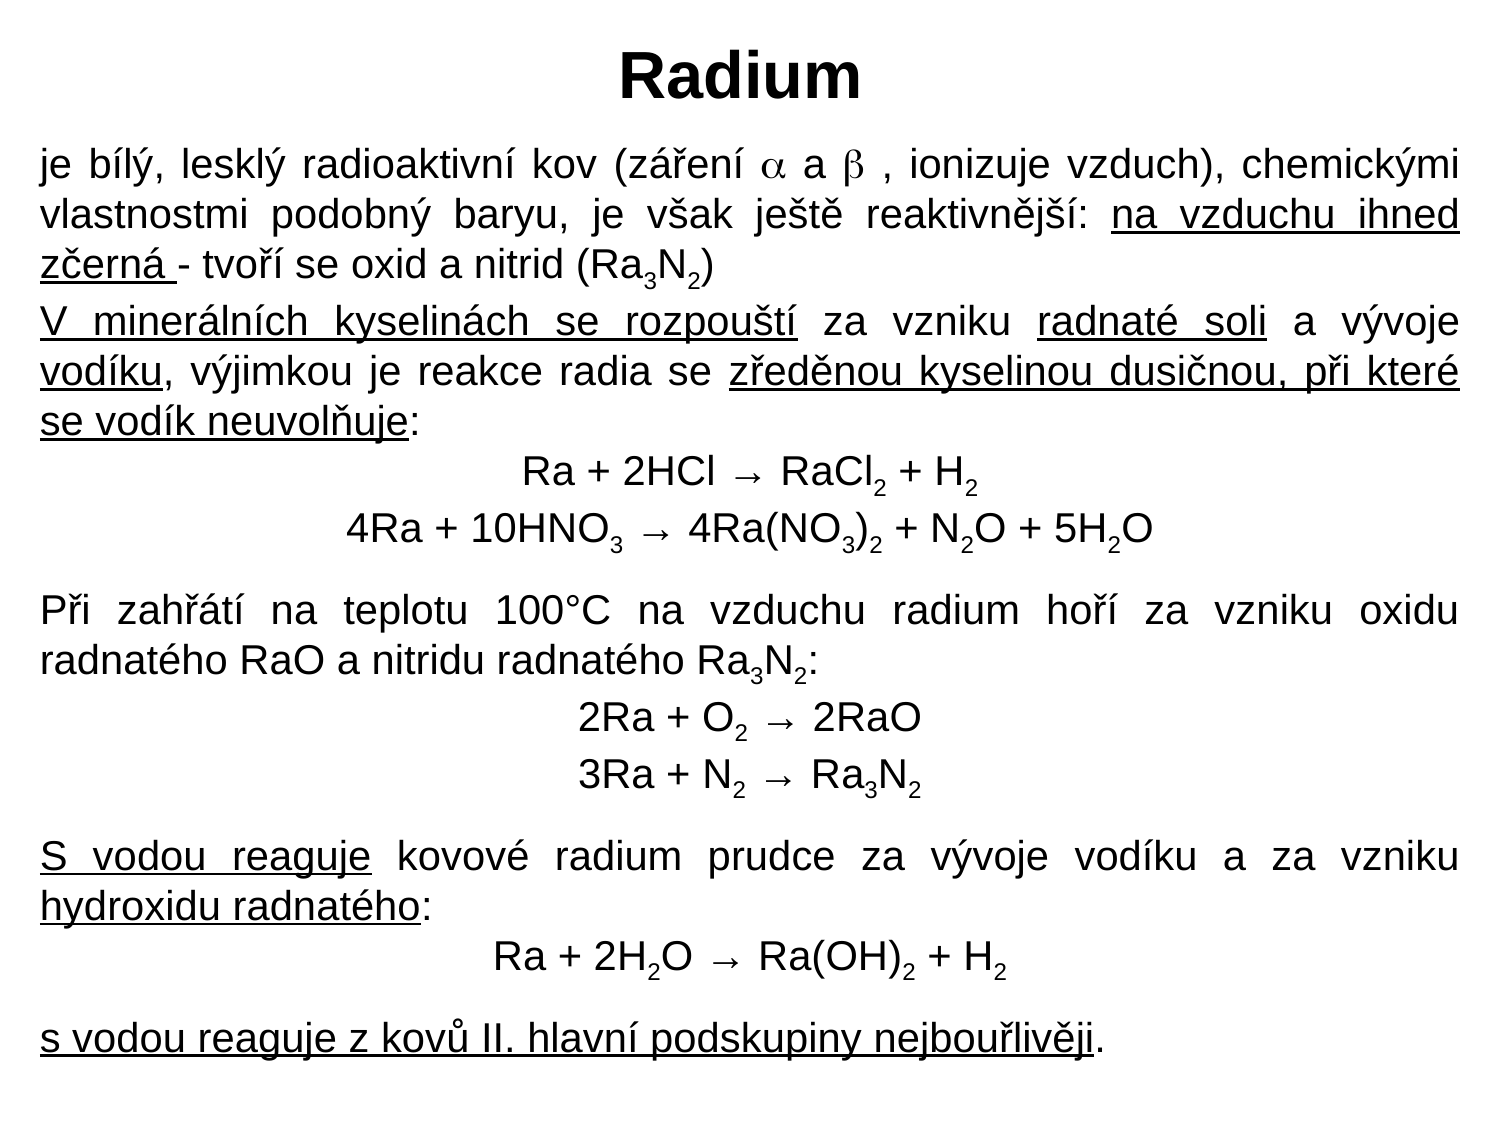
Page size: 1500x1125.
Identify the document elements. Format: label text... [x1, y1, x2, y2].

text_box Radium je bílý, lesklý radioaktivní kov (záření  a  , ionizuje vzduch), chemickými vlastnostmi podobný baryu, je však ještě reaktivnější: na vzduchu ihned zčerná - tvoří se oxid a nitrid (Ra3N2) V minerálních kyselinách se rozpouští za vzniku radnaté soli a vývoje vodíku, výjimkou je reakce radia se zředěnou kyselinou dusičnou, při které se vodík neuvolňuje: Ra + 2HCl → RaCl2 + H2 4Ra + 10HNO3 → 4Ra(NO3)2 + N2O + 5H2O Při zahřátí na teplotu 100°C na vzduchu radium hoří za vzniku oxidu radnatého RaO a nitridu radnatého Ra3N2: 2Ra + O2 → 2RaO 3Ra + N2 → Ra3N2 S vodou reaguje kovové radium prudce za vývoje vodíku a za vzniku hydroxidu radnatého: Ra + 2H2O → Ra(OH)2 + H2 s vodou reaguje z kovů II. hlavní podskupiny nejbouřlivěji. [24, 24, 1475, 1068]
